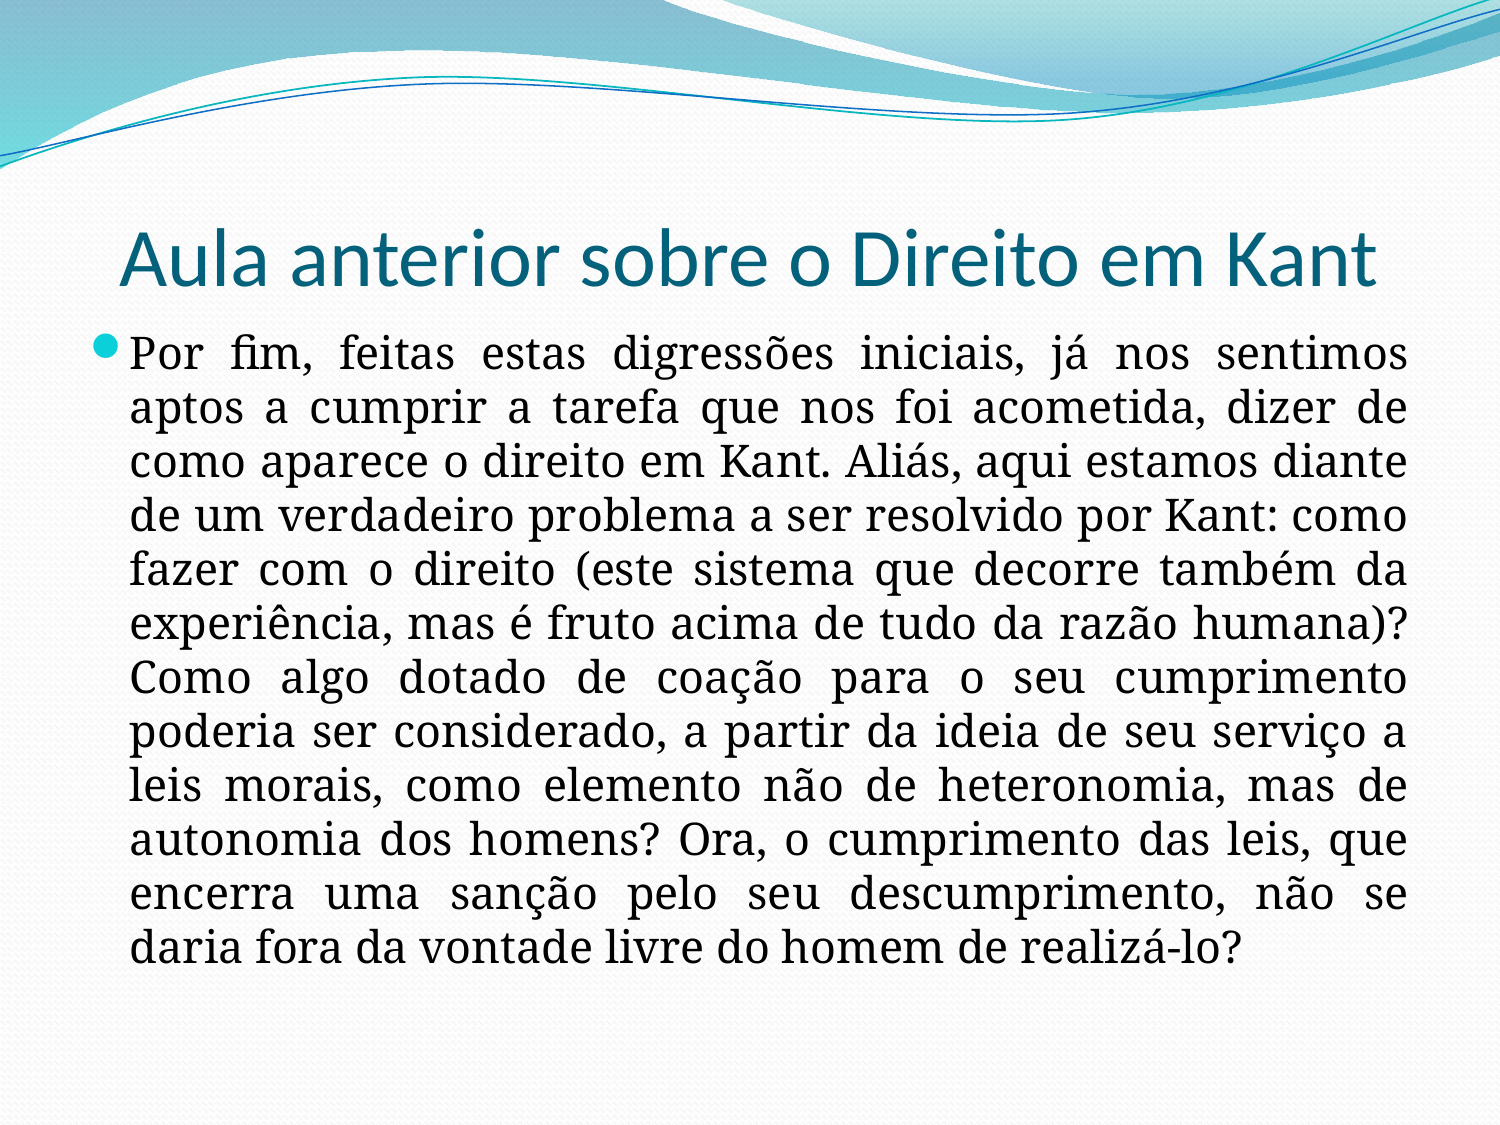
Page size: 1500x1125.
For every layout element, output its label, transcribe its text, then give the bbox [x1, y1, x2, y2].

list Por fim, feitas estas digressões iniciais, já nos sentimos aptos a cumprir a tarefa que nos foi acometida, dizer de como aparece o direito em Kant. Aliás, aqui estamos diante de um verdadeiro problema a ser resolvido por Kant: como fazer com o direito (este sistema que decorre também da experiência, mas é fruto acima de tudo da razão humana)? Como algo dotado de coação para o seu cumprimento poderia ser considerado, a partir da ideia de seu serviço a leis morais, como elemento não de heteronomia, mas de autonomia dos homens? Ora, o cumprimento das leis, que encerra uma sanção pelo seu descumprimento, não se daria fora da vontade livre do homem de realizá-lo? [75, 317, 1425, 1038]
title Aula anterior sobre o Direito em Kant [75, 115, 1425, 303]
